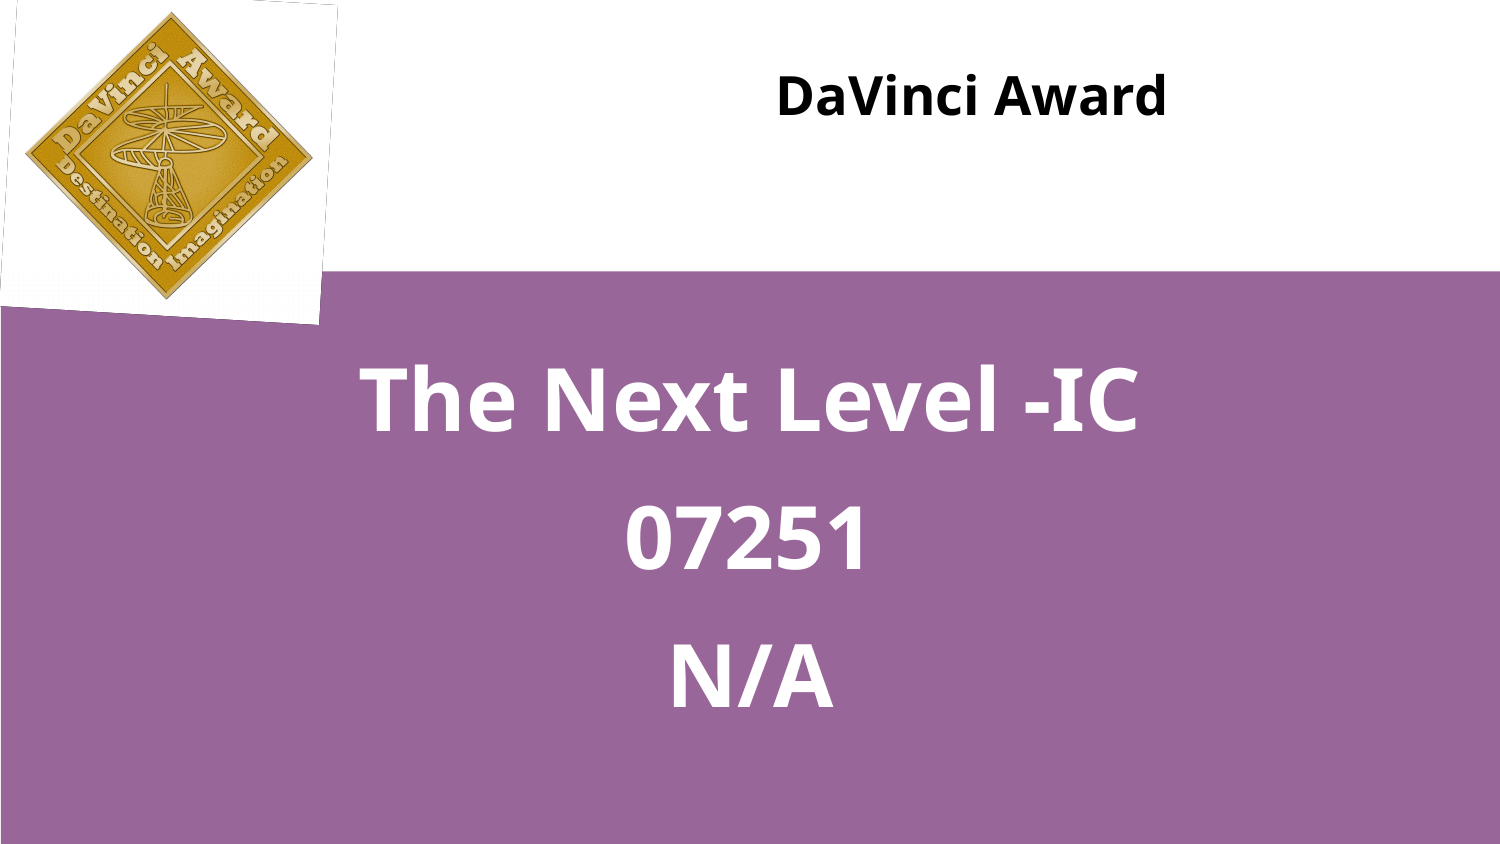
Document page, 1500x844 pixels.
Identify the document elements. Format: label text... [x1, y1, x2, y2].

text_box [0, 271, 1500, 844]
picture [0, 0, 338, 325]
list The Next Level -IC 07251 N/A [51, 328, 1449, 733]
title DaVinci Award [495, 46, 1449, 204]
